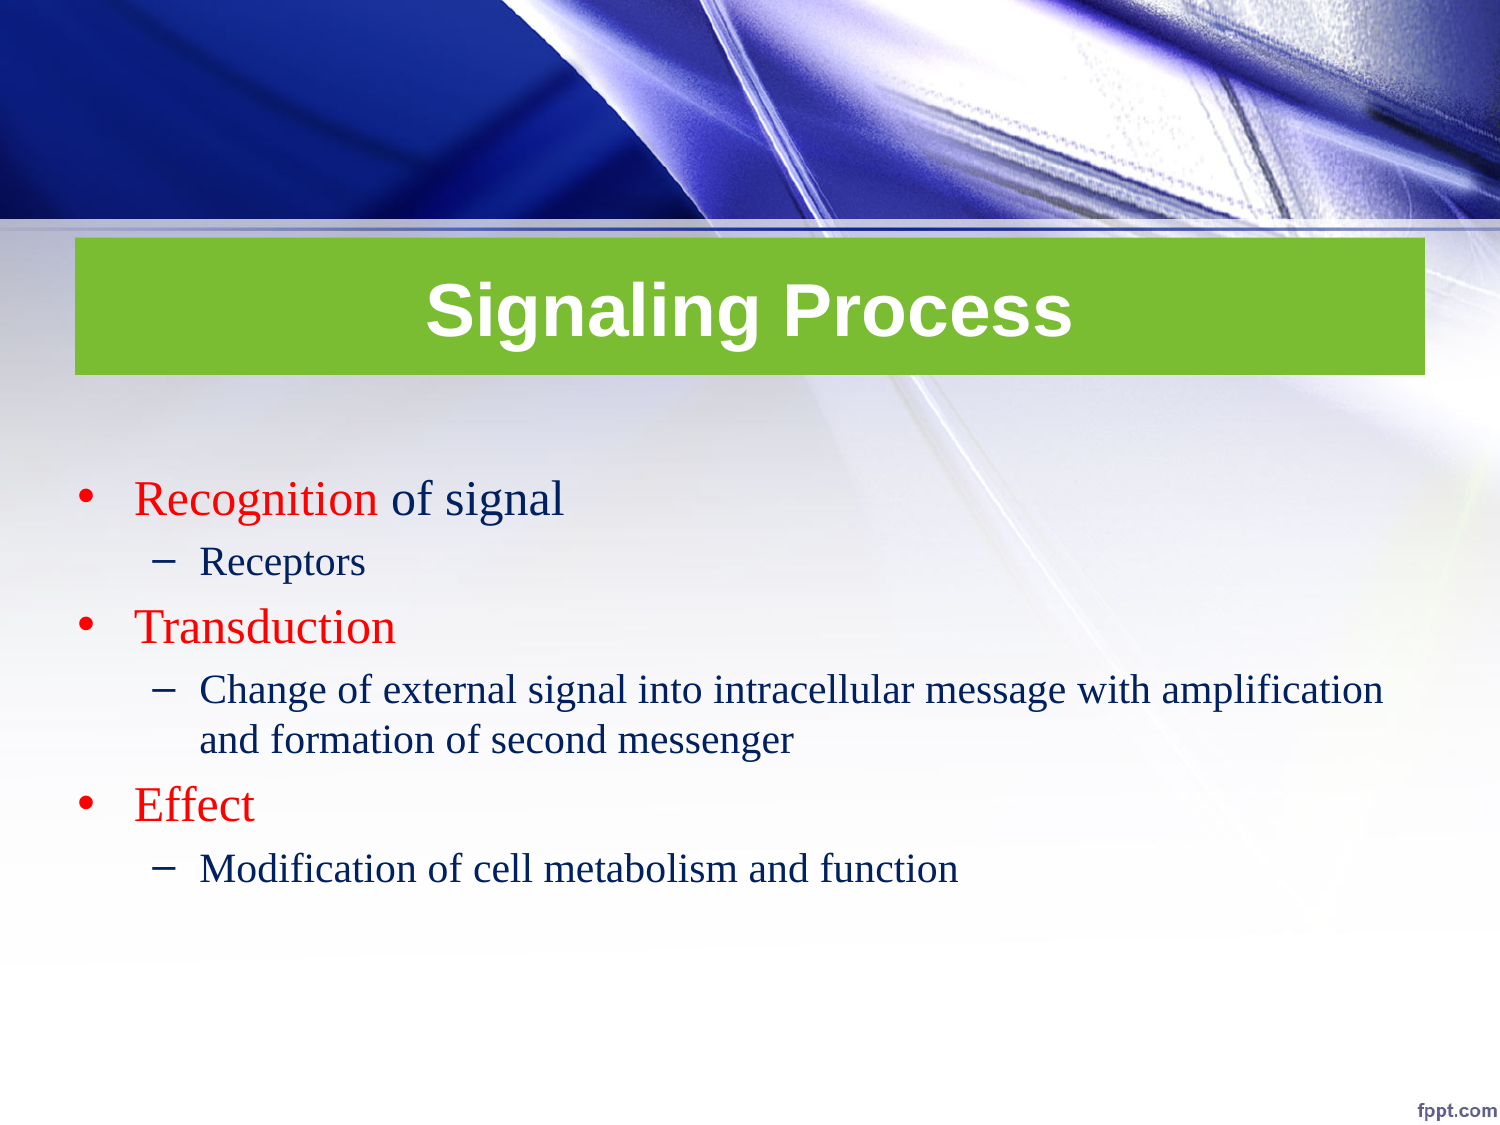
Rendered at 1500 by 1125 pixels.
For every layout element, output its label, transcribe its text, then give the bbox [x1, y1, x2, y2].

title Signaling Process [75, 237, 1425, 375]
list Recognition of signal Receptors Transduction Change of external signal into intracellular message with amplification and formation of second messenger Effect Modification of cell metabolism and function [62, 457, 1413, 1125]
picture [0, 0, 1500, 1125]
